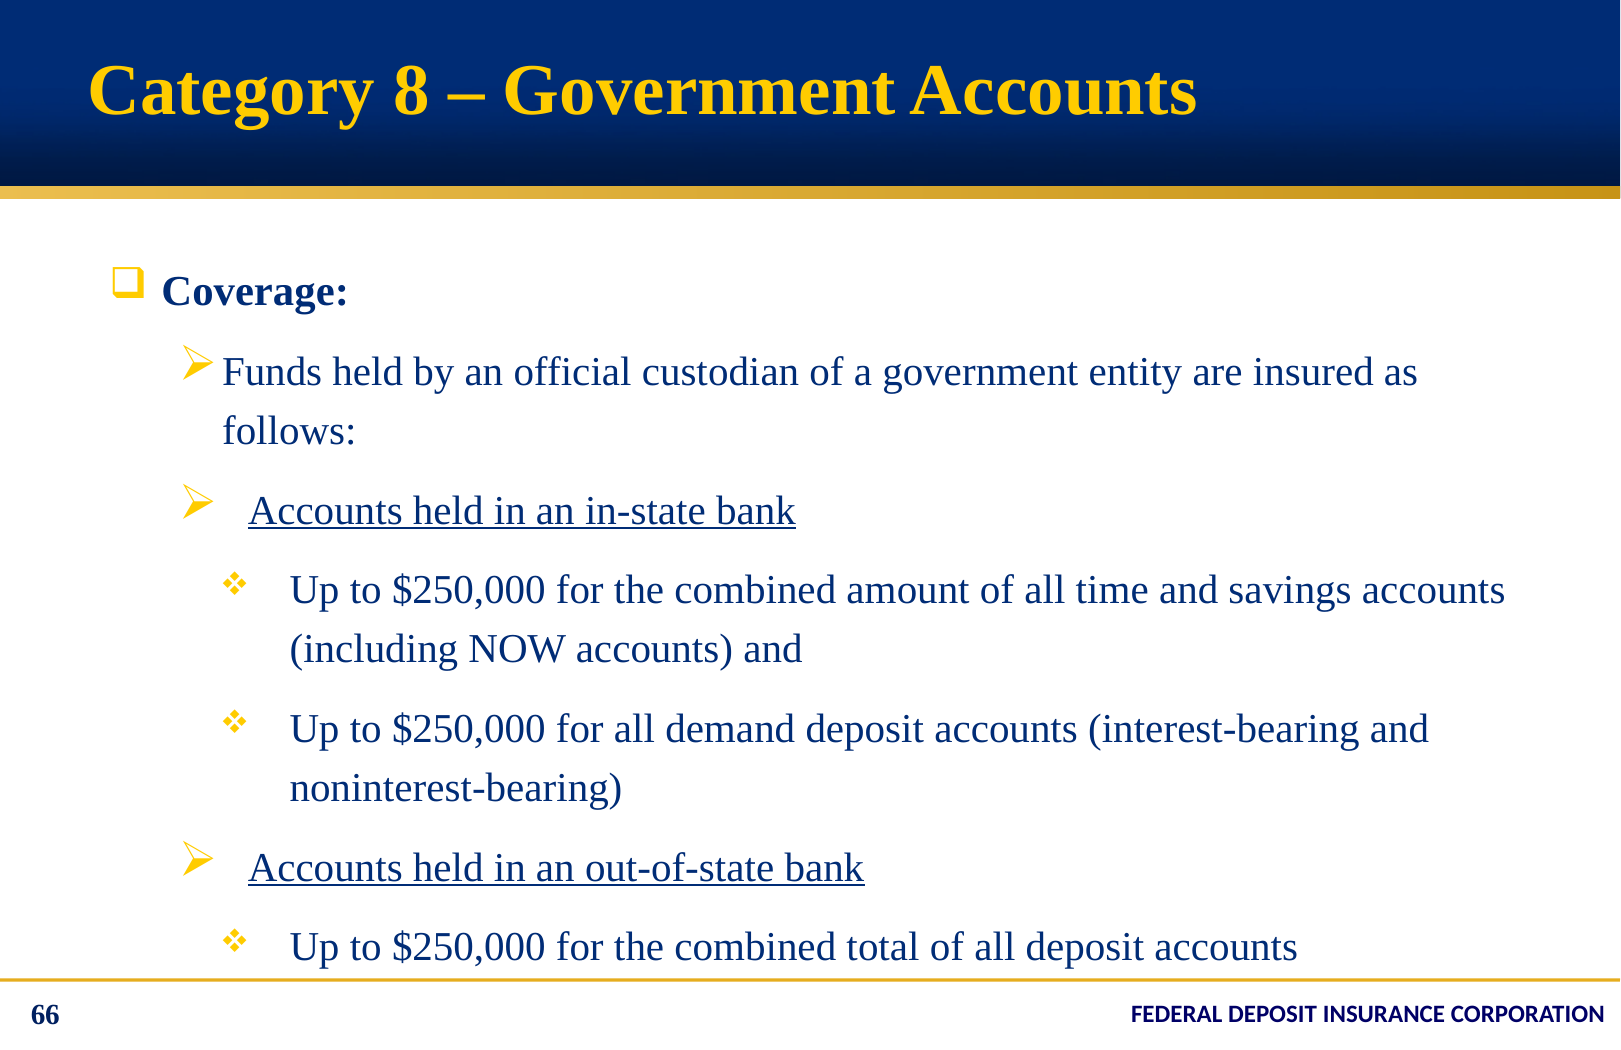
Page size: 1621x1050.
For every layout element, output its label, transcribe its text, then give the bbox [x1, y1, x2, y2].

slide_number 66 [15, 987, 111, 1025]
title Category 8 – Government Accounts [72, 24, 1599, 147]
list Coverage: Funds held by an official custodian of a government entity are insured as follows: Accounts held in an in-state bank Up to $250,000 for the combined amount of all time and savings accounts (including NOW accounts) and Up to $250,000 for all demand deposit accounts (interest-bearing and noninterest-bearing) Accounts held in an out-of-state bank Up to $250,000 for the combined total of all deposit accounts [94, 245, 1554, 980]
picture [0, 0, 1621, 198]
